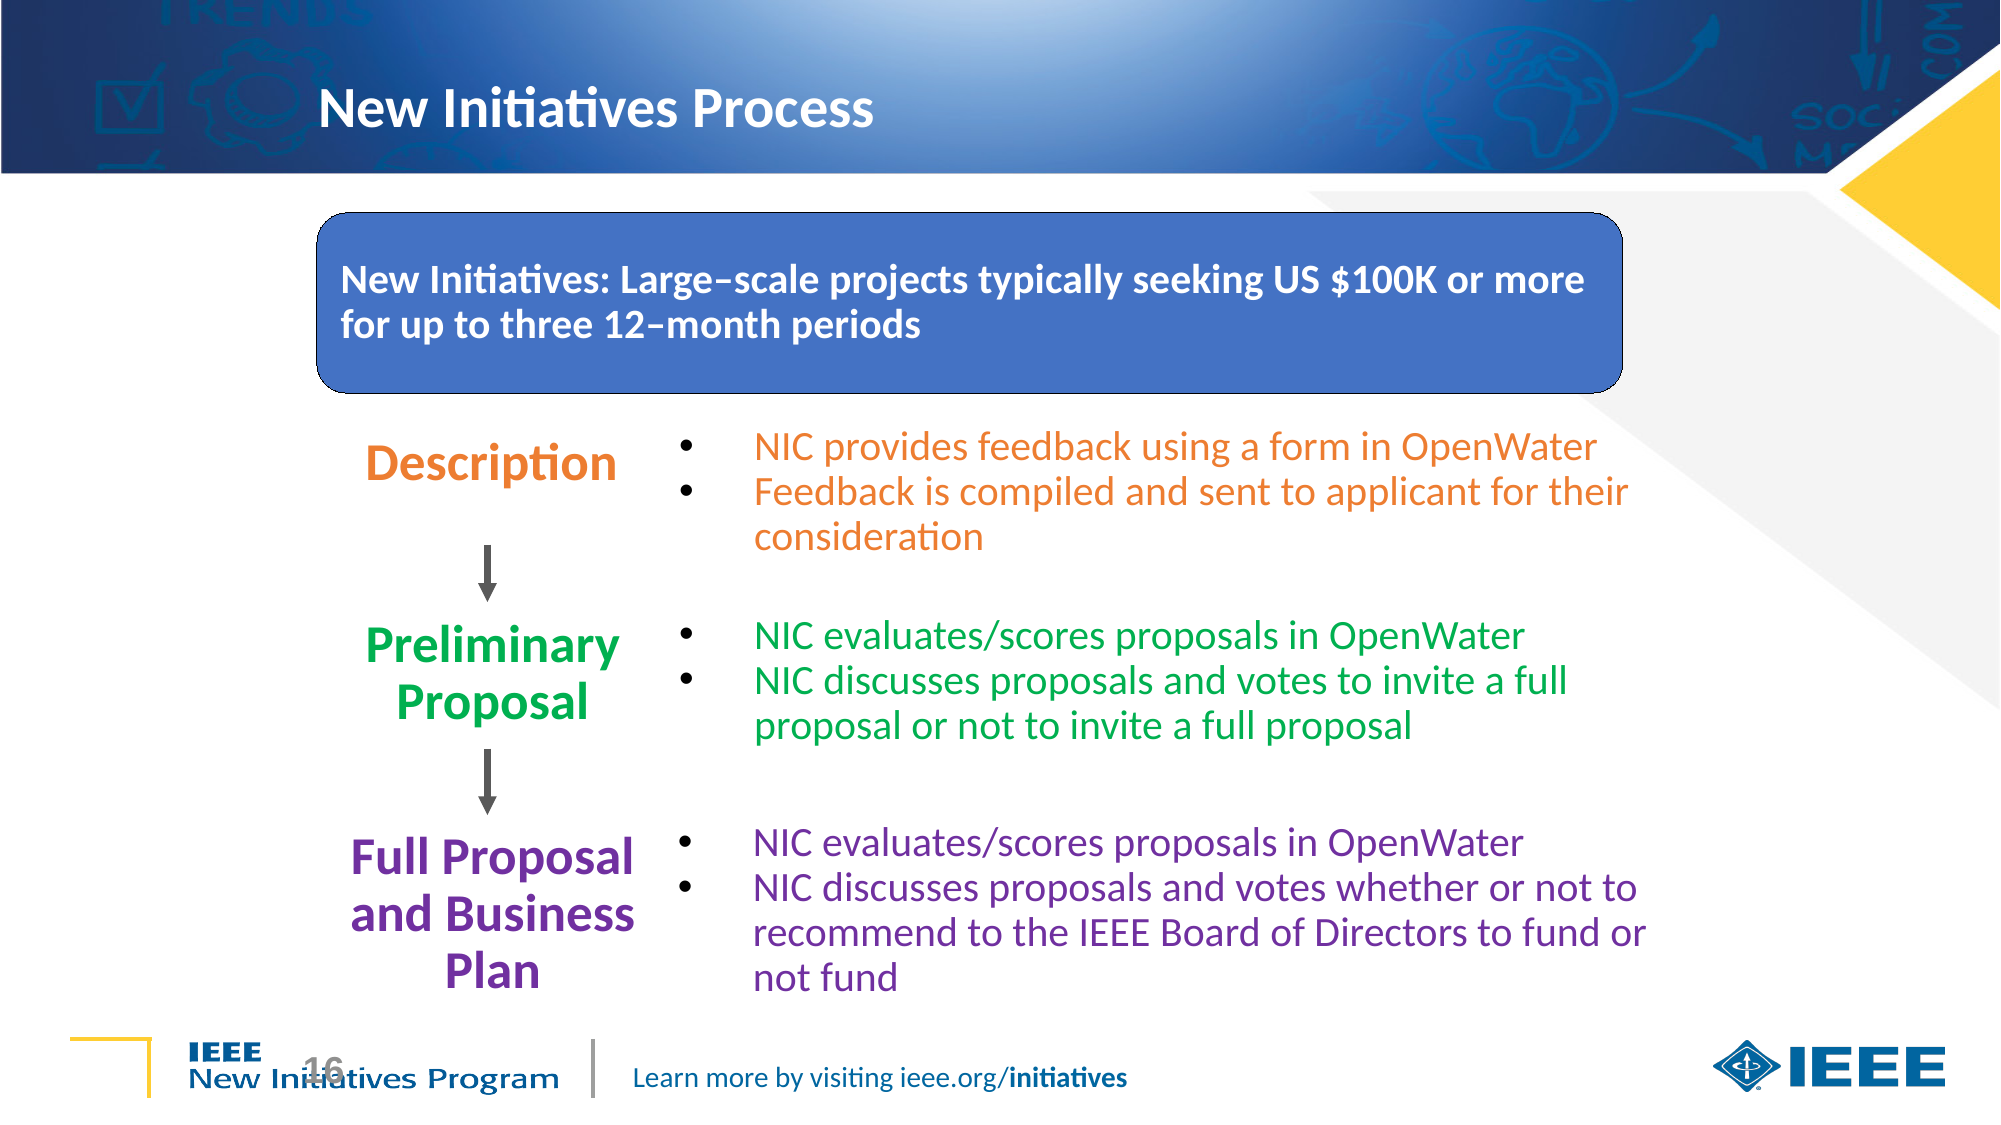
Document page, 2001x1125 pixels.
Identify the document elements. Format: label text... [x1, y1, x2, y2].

text_box Full Proposal and Business Plan [296, 919, 662, 1008]
slide_number 16 [287, 1038, 367, 1099]
picture [0, 0, 2000, 1125]
text_box NIC provides feedback using a form in OpenWater Feedback is compiled and sent to applicant for their consideration [664, 362, 1683, 568]
text_box NIC evaluates/scores proposals in OpenWater NIC discusses proposals and votes whether or not to recommend to the IEEE Board of Directors to fund or not fund [662, 815, 1682, 1009]
text_box New Initiatives: Large–scale projects typically seeking US $100K or more for up to three 12–month periods [316, 212, 1623, 394]
text_box Description [350, 431, 636, 500]
text_box Preliminary Proposal [313, 670, 664, 739]
title New Initiatives Process [303, 61, 1647, 157]
text_box NIC evaluates/scores proposals in OpenWater NIC discusses proposals and votes to invite a full proposal or not to invite a full proposal [664, 590, 1681, 756]
